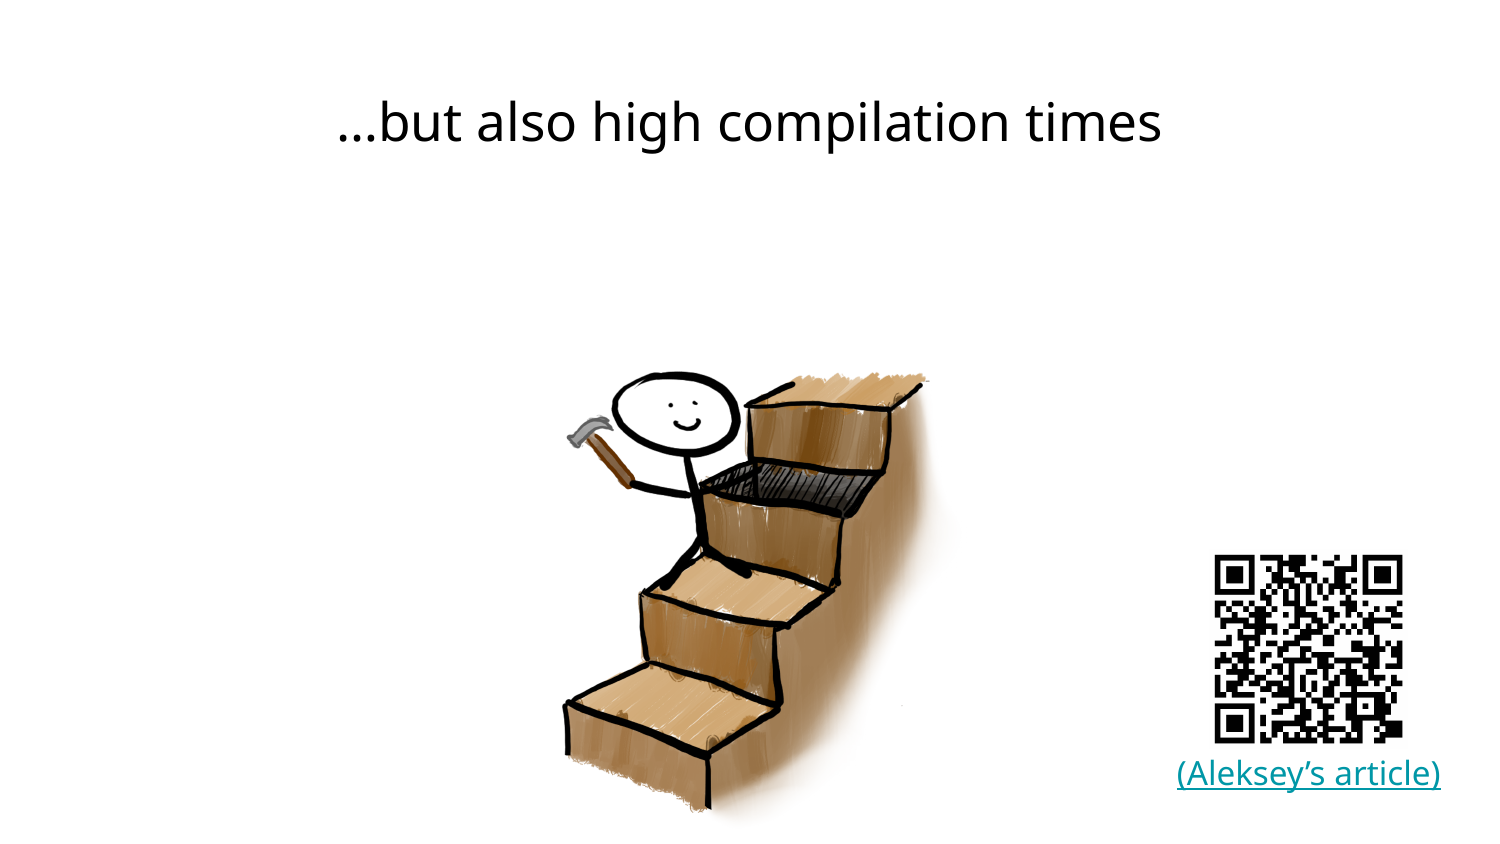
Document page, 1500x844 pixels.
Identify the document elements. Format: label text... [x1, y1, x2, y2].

picture [555, 364, 972, 844]
title …but also high compilation times [51, 72, 1449, 167]
text_box (Aleksey’s article) [1150, 736, 1468, 812]
picture [1209, 549, 1409, 749]
